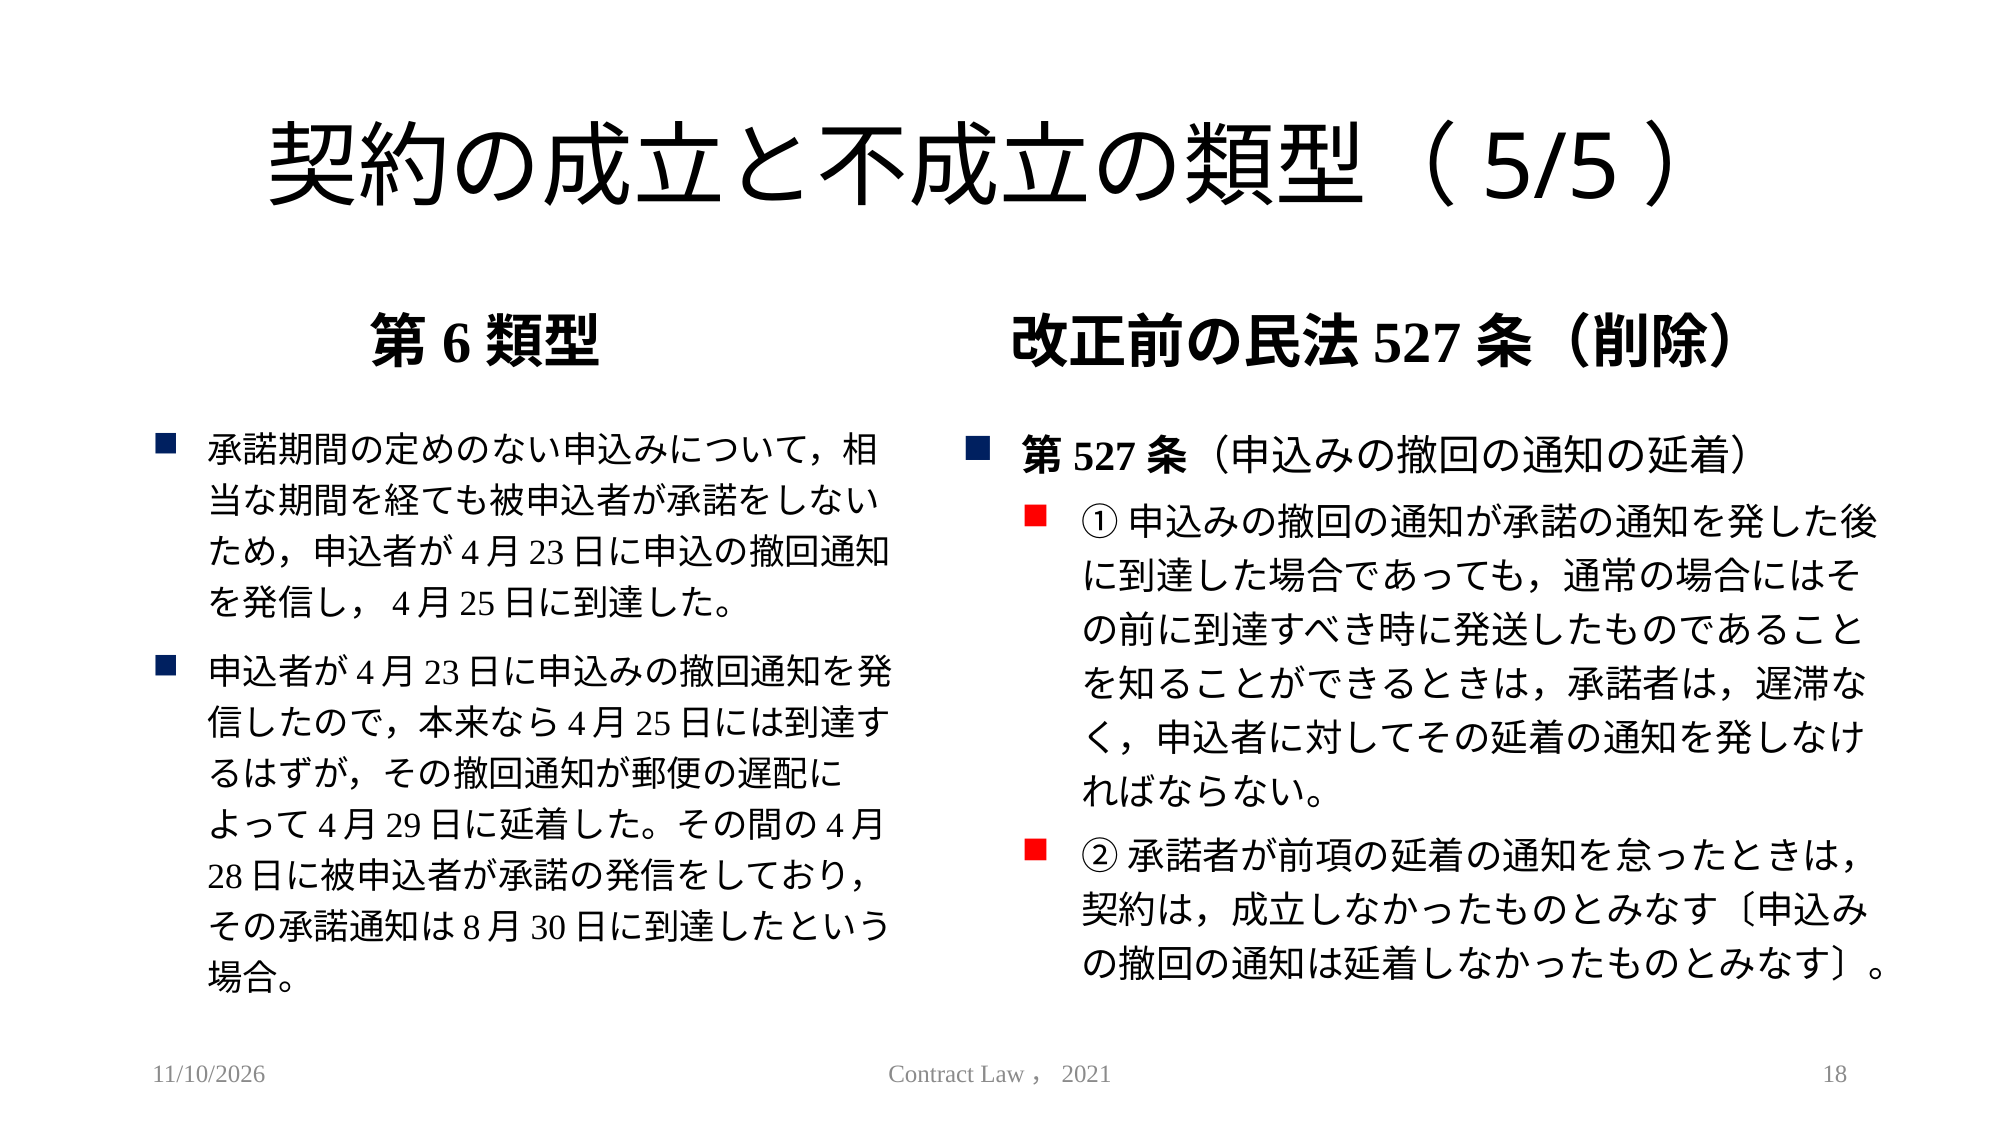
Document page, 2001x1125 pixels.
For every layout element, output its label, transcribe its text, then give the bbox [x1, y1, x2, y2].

list 承諾期間の定めのない申込みについて，相当な期間を経ても被申込者が承諾をしないため，申込者が4月23日に申込の撤回通知を発信し，4月25日に到達した。 申込者が4月23日に申込みの撤回通知を発信したので，本来なら4月25日には到達するはずが，その撤回通知が郵便の遅配によって4月29日に延着した。その間の4月28日に被申込者が承諾の発信をしており，その承諾通知は8月30日に到達したという場合。 [137, 410, 915, 1016]
title 契約の成立と不成立の類型（5/5） [137, 59, 1863, 278]
slide_number 18 [1412, 1042, 1863, 1103]
list 第527条（申込みの撤回の通知の延着） ①申込みの撤回の通知が承諾の通知を発した後に到達した場合であっても，通常の場合にはその前に到達すべき時に発送したものであることを知ることができるときは，承諾者は，遅滞なく，申込者に対してその延着の通知を発しなければならない。 ②承諾者が前項の延着の通知を怠ったときは，契約は，成立しなかったものとみなす〔申込みの撤回の通知は延着しなかったものとみなす〕。 [947, 410, 1896, 1016]
list 第6類型 [137, 275, 835, 410]
list 改正前の民法527条（削除） [914, 275, 1863, 411]
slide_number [137, 1042, 588, 1103]
footer Contract Law，2021 [662, 1042, 1338, 1103]
